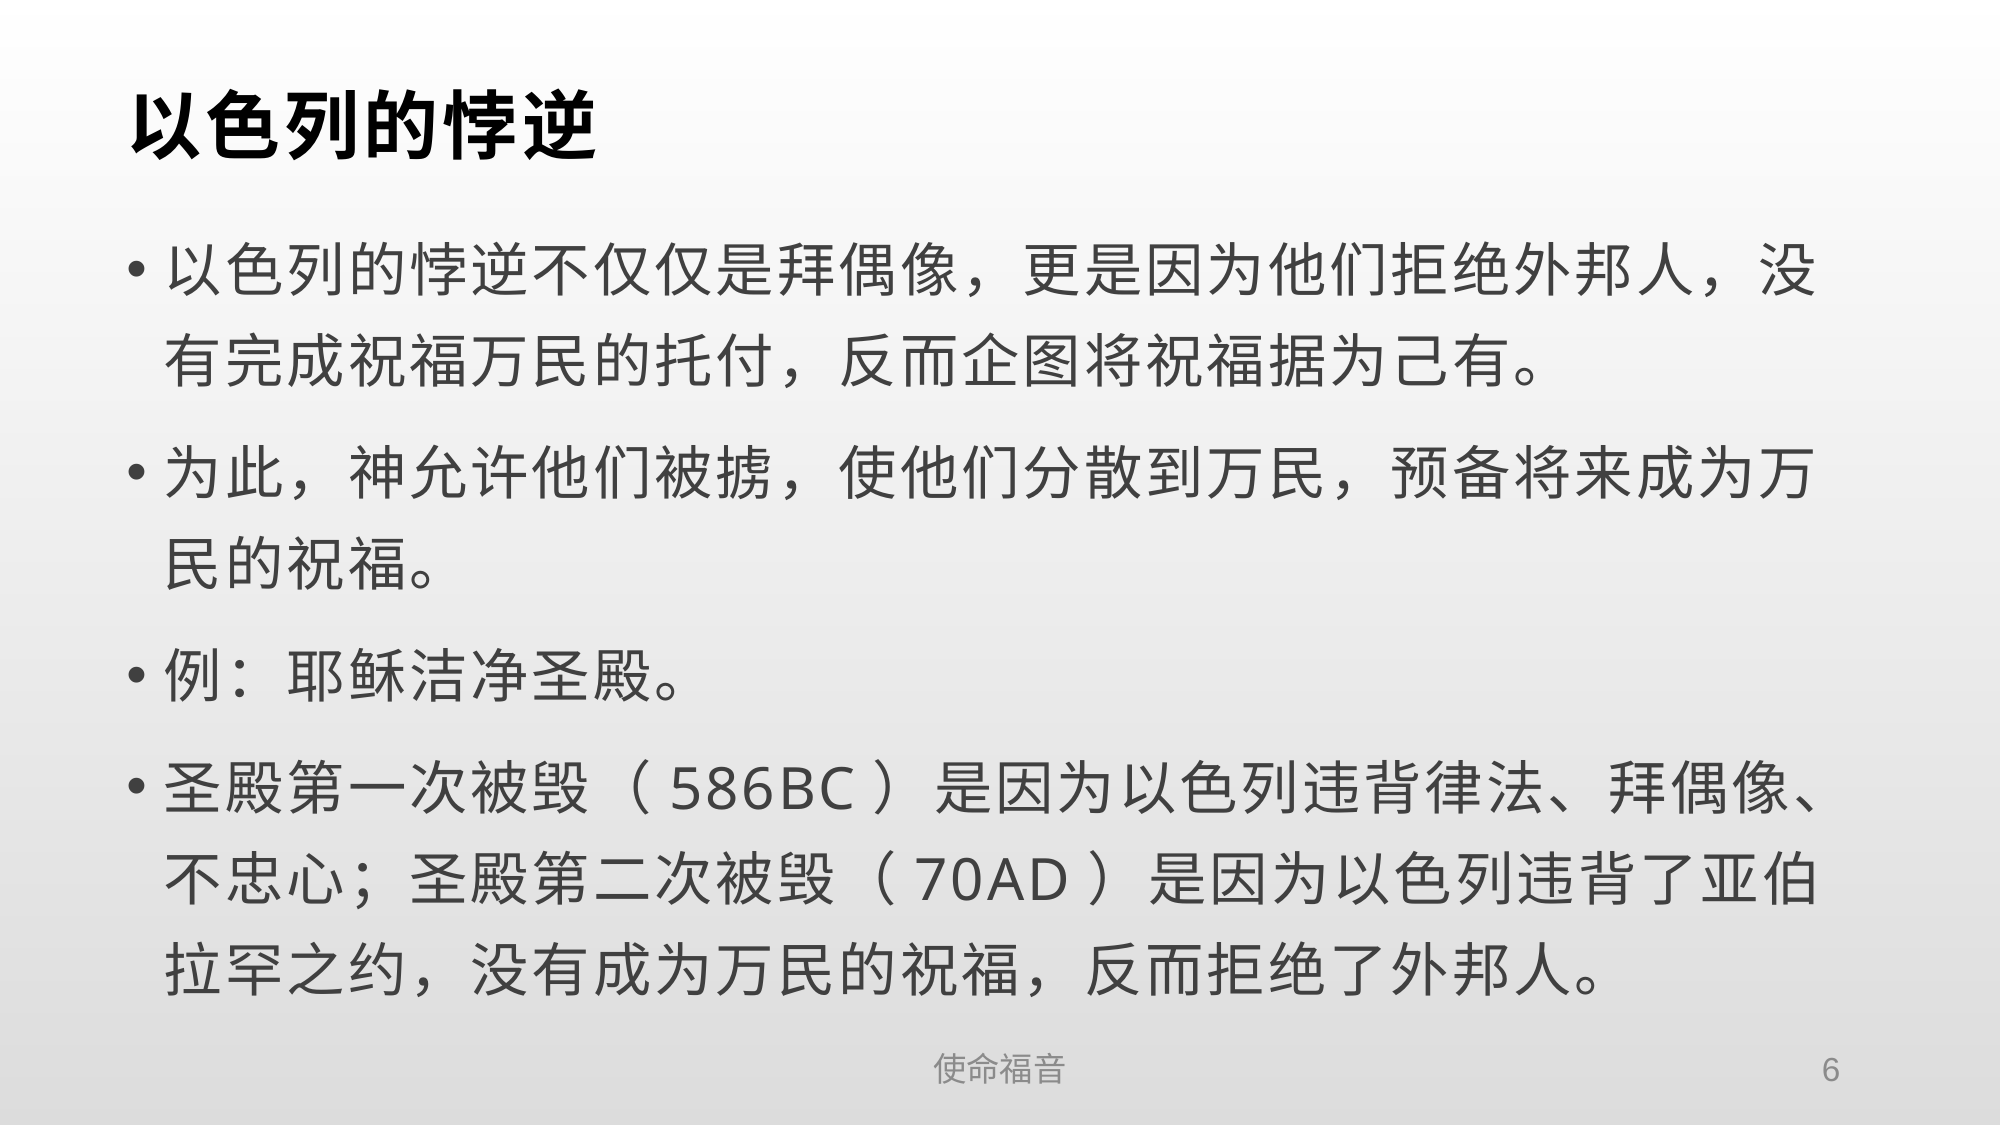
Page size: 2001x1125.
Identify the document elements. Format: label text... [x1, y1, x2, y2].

slide_number 6 [1412, 1041, 1856, 1094]
title 以色列的悖逆 [109, 70, 1891, 178]
footer 使命福音 [675, 1041, 1325, 1094]
list 以色列的悖逆不仅仅是拜偶像，更是因为他们拒绝外邦人，没有完成祝福万民的托付，反而企图将祝福据为己有。 为此，神允许他们被掳，使他们分散到万民，预备将来成为万民的祝福。 例：耶稣洁净圣殿。 圣殿第一次被毁（586BC）是因为以色列违背律法、拜偶像、不忠心；圣殿第二次被毁（70AD）是因为以色列违背了亚伯拉罕之约，没有成为万民的祝福，反而拒绝了外邦人。 [109, 212, 1891, 1040]
